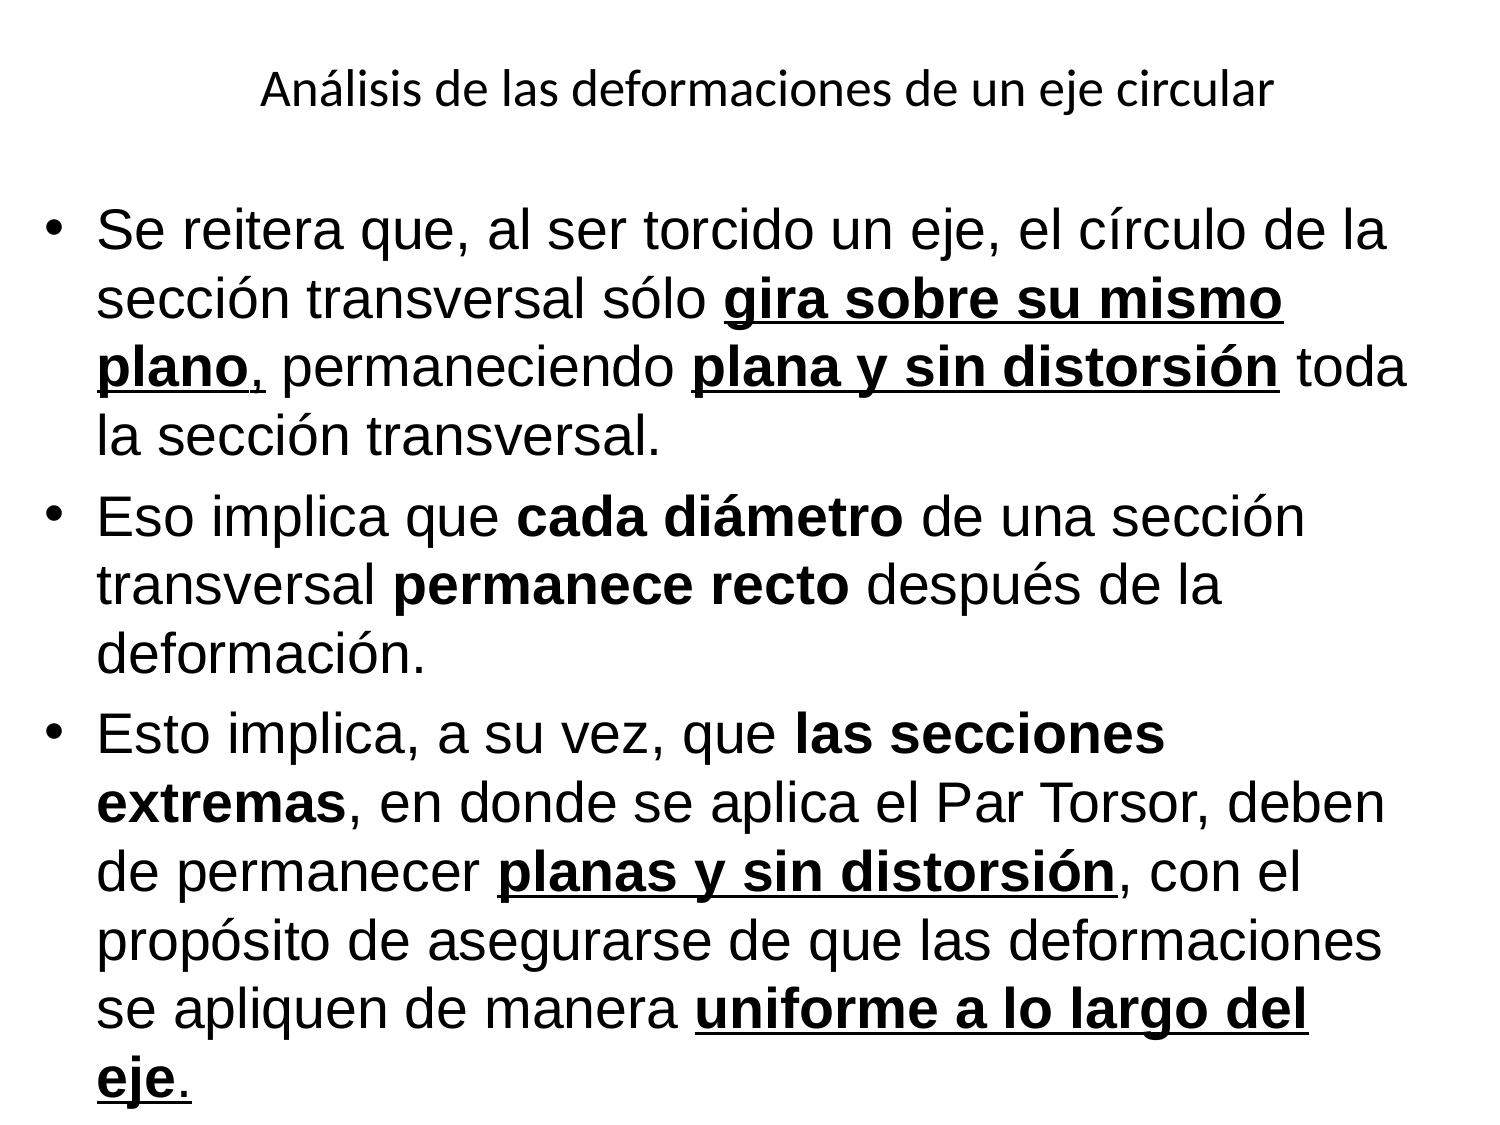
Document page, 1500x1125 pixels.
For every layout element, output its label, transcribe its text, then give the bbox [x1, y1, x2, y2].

list Se reitera que, al ser torcido un eje, el círculo de la sección transversal sólo gira sobre su mismo plano, permaneciendo plana y sin distorsión toda la sección transversal. Eso implica que cada diámetro de una sección transversal permanece recto después de la deformación. Esto implica, a su vez, que las secciones extremas, en donde se aplica el Par Torsor, deben de permanecer planas y sin distorsión, con el propósito de asegurarse de que las deformaciones se apliquen de manera uniforme a lo largo del eje. [29, 184, 1425, 1125]
title Análisis de las deformaciones de un eje circular [112, 45, 1425, 126]
